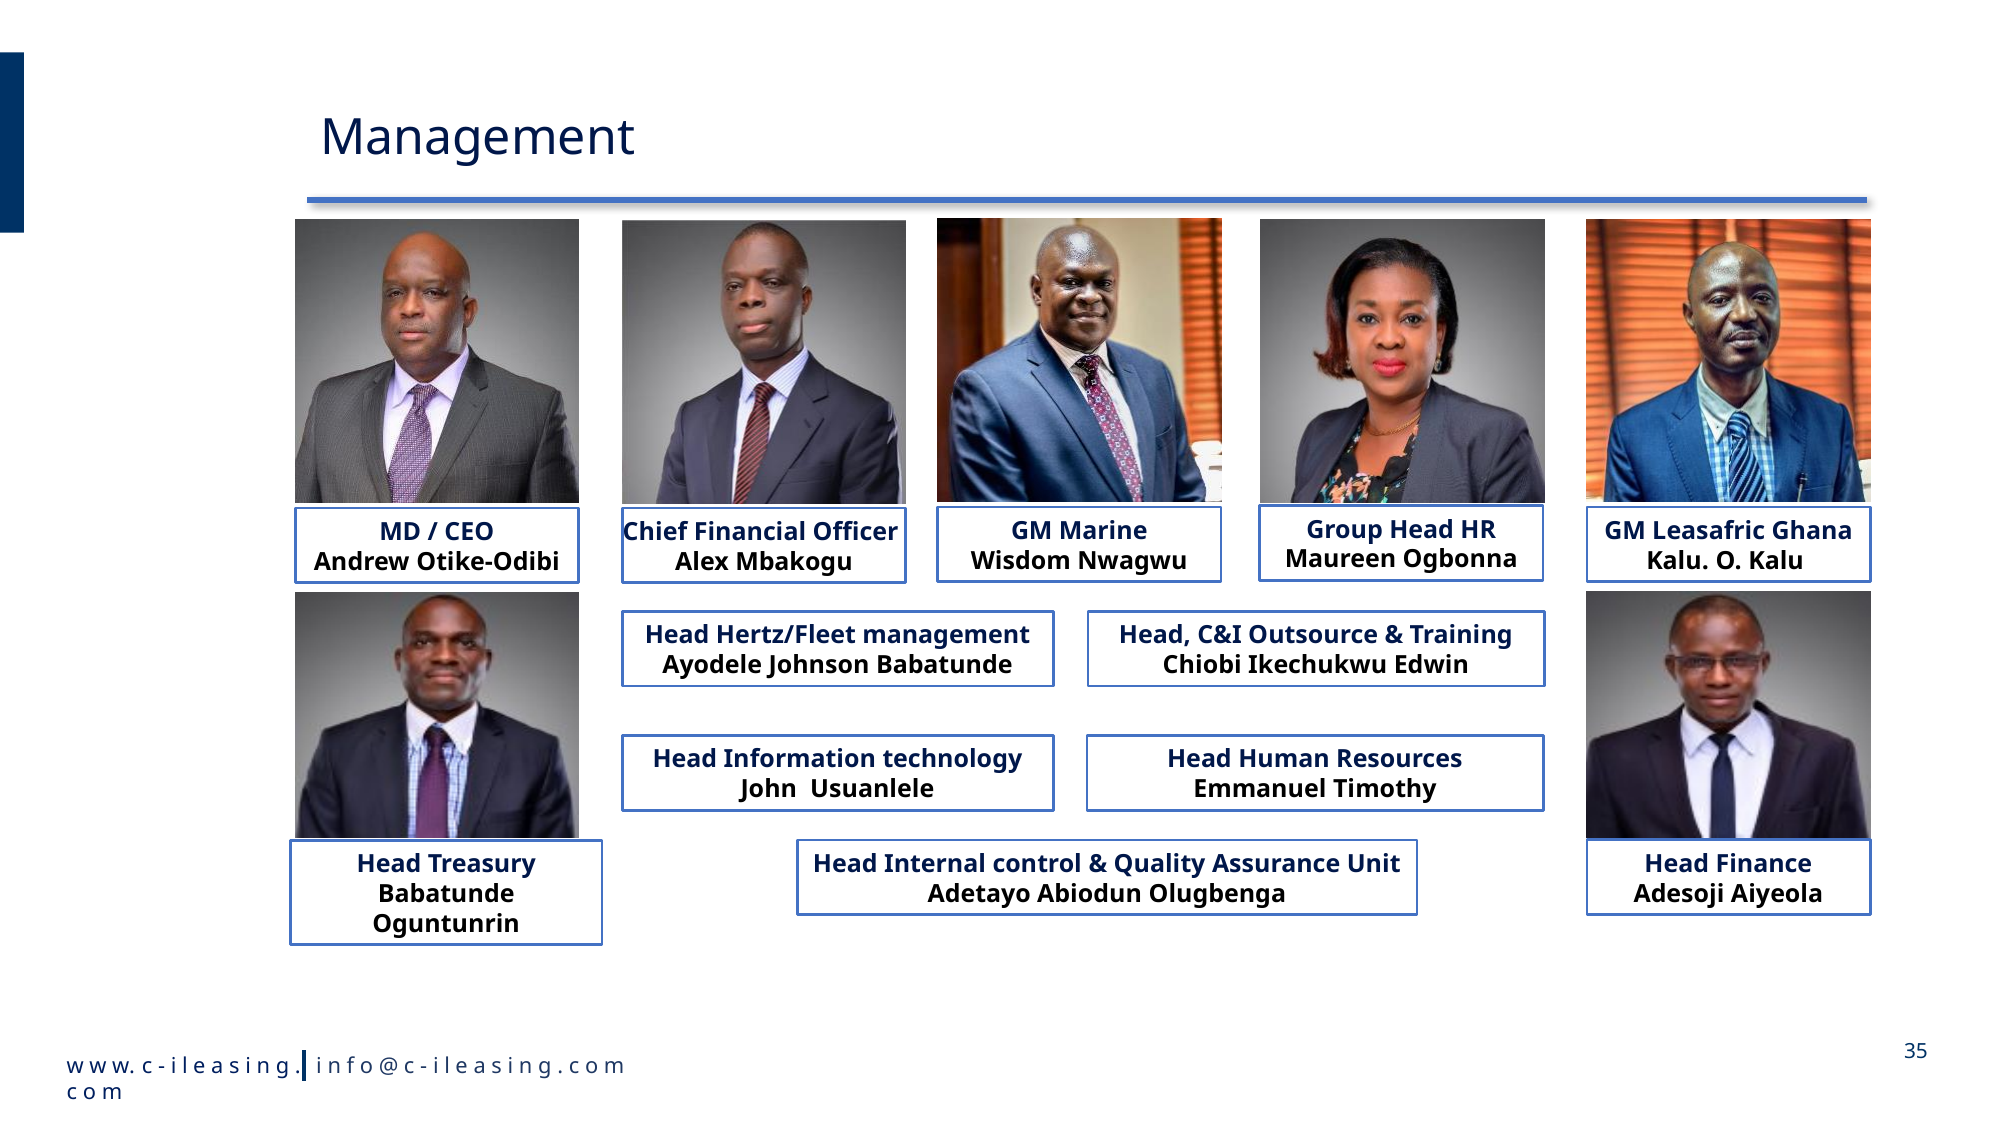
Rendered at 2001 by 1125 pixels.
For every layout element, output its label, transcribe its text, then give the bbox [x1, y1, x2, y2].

text_box GM Leasafric Ghana Kalu. O. Kalu [1586, 507, 1871, 582]
picture [1586, 590, 1871, 838]
picture [1260, 219, 1545, 503]
text_box Chief Financial Officer Alex Mbakogu [622, 508, 906, 583]
text_box Head Finance Adesoji Aiyeola [1586, 839, 1871, 915]
picture [1586, 219, 1871, 502]
text_box GM Marine Wisdom Nwagwu [937, 507, 1222, 582]
text_box Head Hertz/Fleet management Ayodele Johnson Babatunde [622, 611, 1054, 687]
text_box Head Treasury Babatunde Oguntunrin [290, 840, 602, 945]
text_box Group Head HR Maureen Ogbonna [1259, 505, 1544, 581]
picture [622, 220, 906, 505]
text_box Head, C&I Outsource & Training Chiobi Ikechukwu Edwin [1088, 611, 1545, 687]
text_box Head Internal control & Quality Assurance Unit Adetayo Abiodun Olugbenga [797, 840, 1417, 915]
slide_number 35 [1887, 1022, 1943, 1082]
picture [295, 219, 579, 503]
title Management [304, 79, 1871, 198]
picture [937, 218, 1222, 503]
text_box MD / CEO Andrew Otike-Odibi [295, 507, 579, 583]
text_box Head Human Resources Emmanuel Timothy [1086, 735, 1544, 811]
text_box Head Information technology John Usuanlele [622, 735, 1054, 811]
picture [295, 592, 579, 838]
